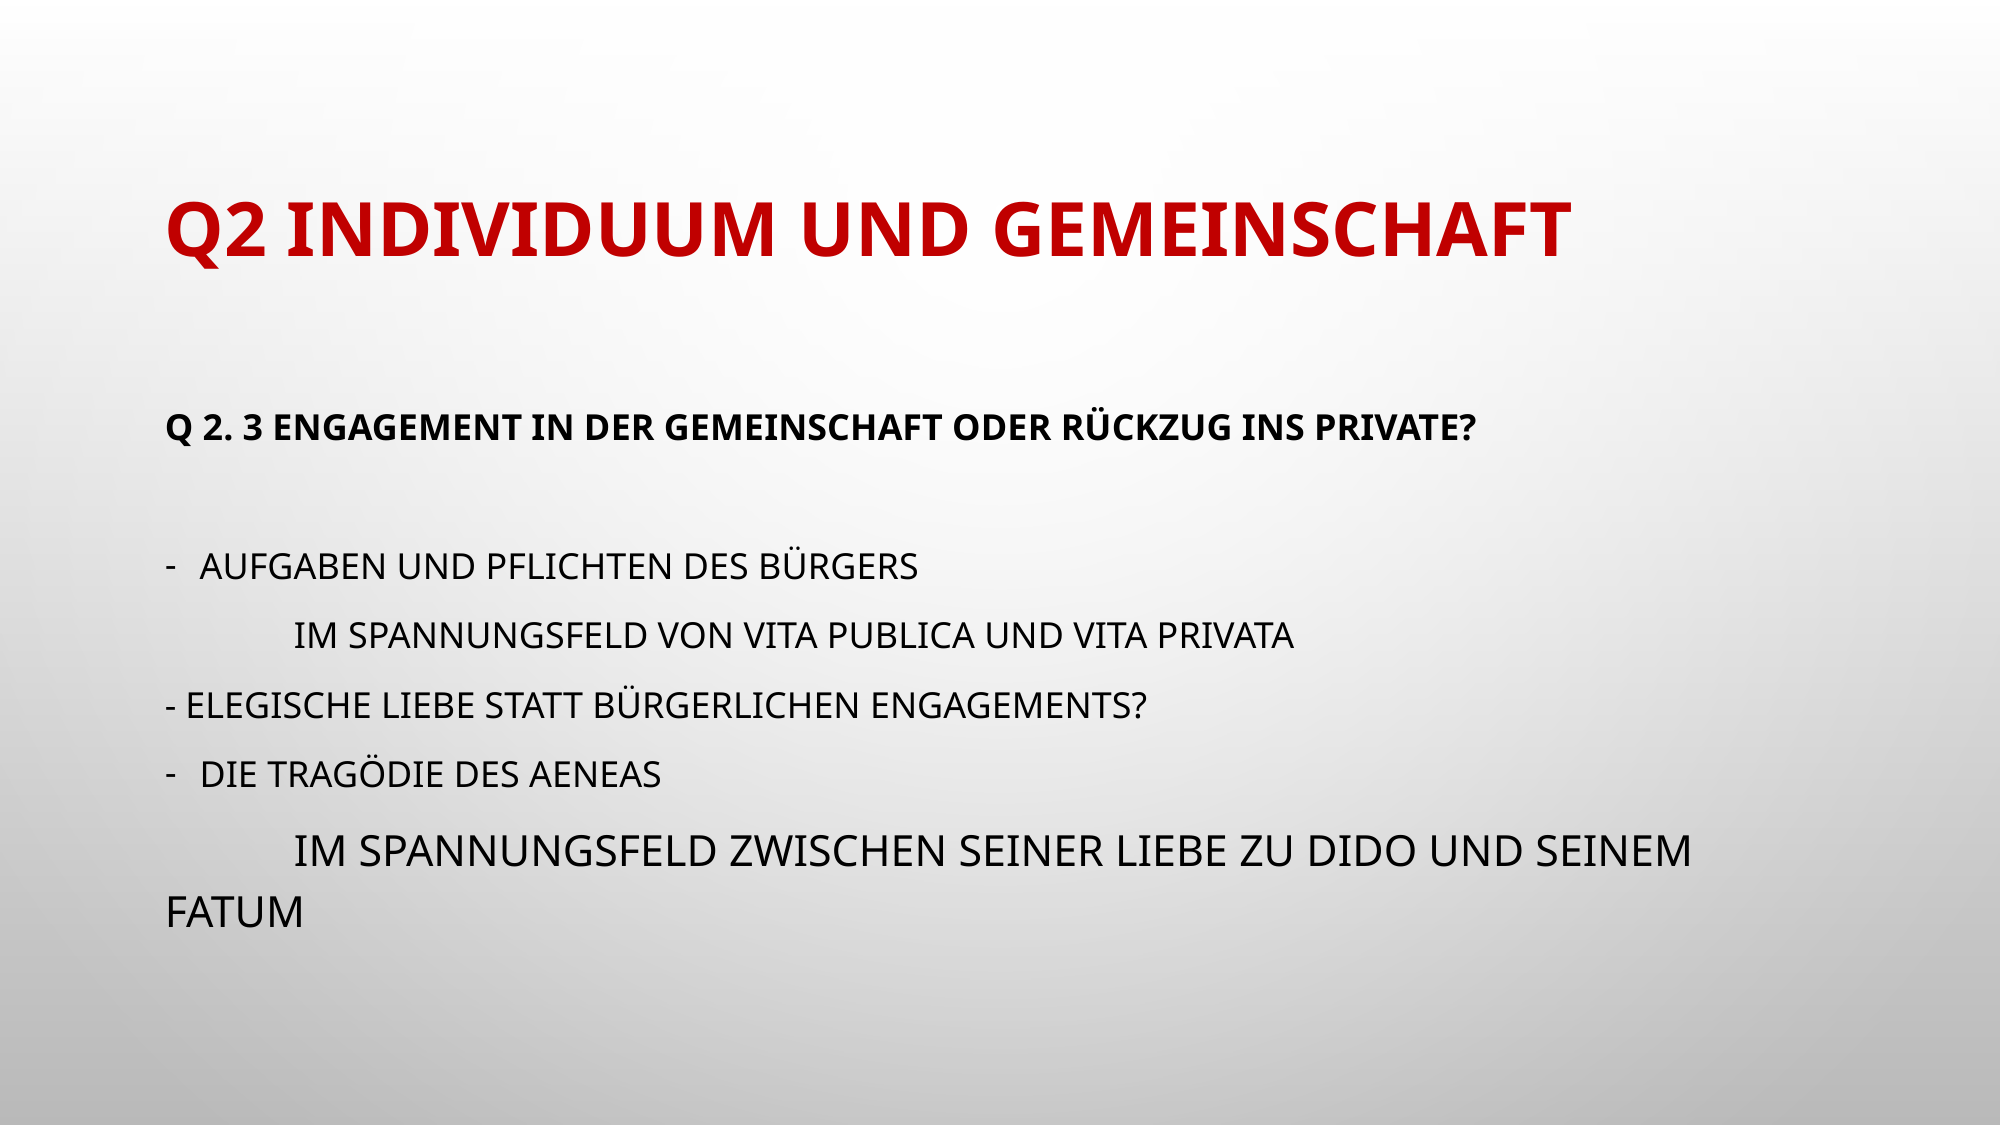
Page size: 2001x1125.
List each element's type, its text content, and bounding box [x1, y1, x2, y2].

title Q2 Individuum und Gemeinschaft [149, 101, 1851, 364]
picture [0, 0, 2000, 1125]
list Q 2. 3 Engagement in der Gemeinschaft oder Rückzug ins Private? Aufgaben und Pflichten des Bürgers im Spannungsfeld von vita publica und vita privata - elegische Liebe statt bürgerlichen Engagements? die Tragödie des Aeneas im Spannungsfeld zwischen seiner Liebe zu Dido und seinem fatum [149, 388, 1851, 950]
